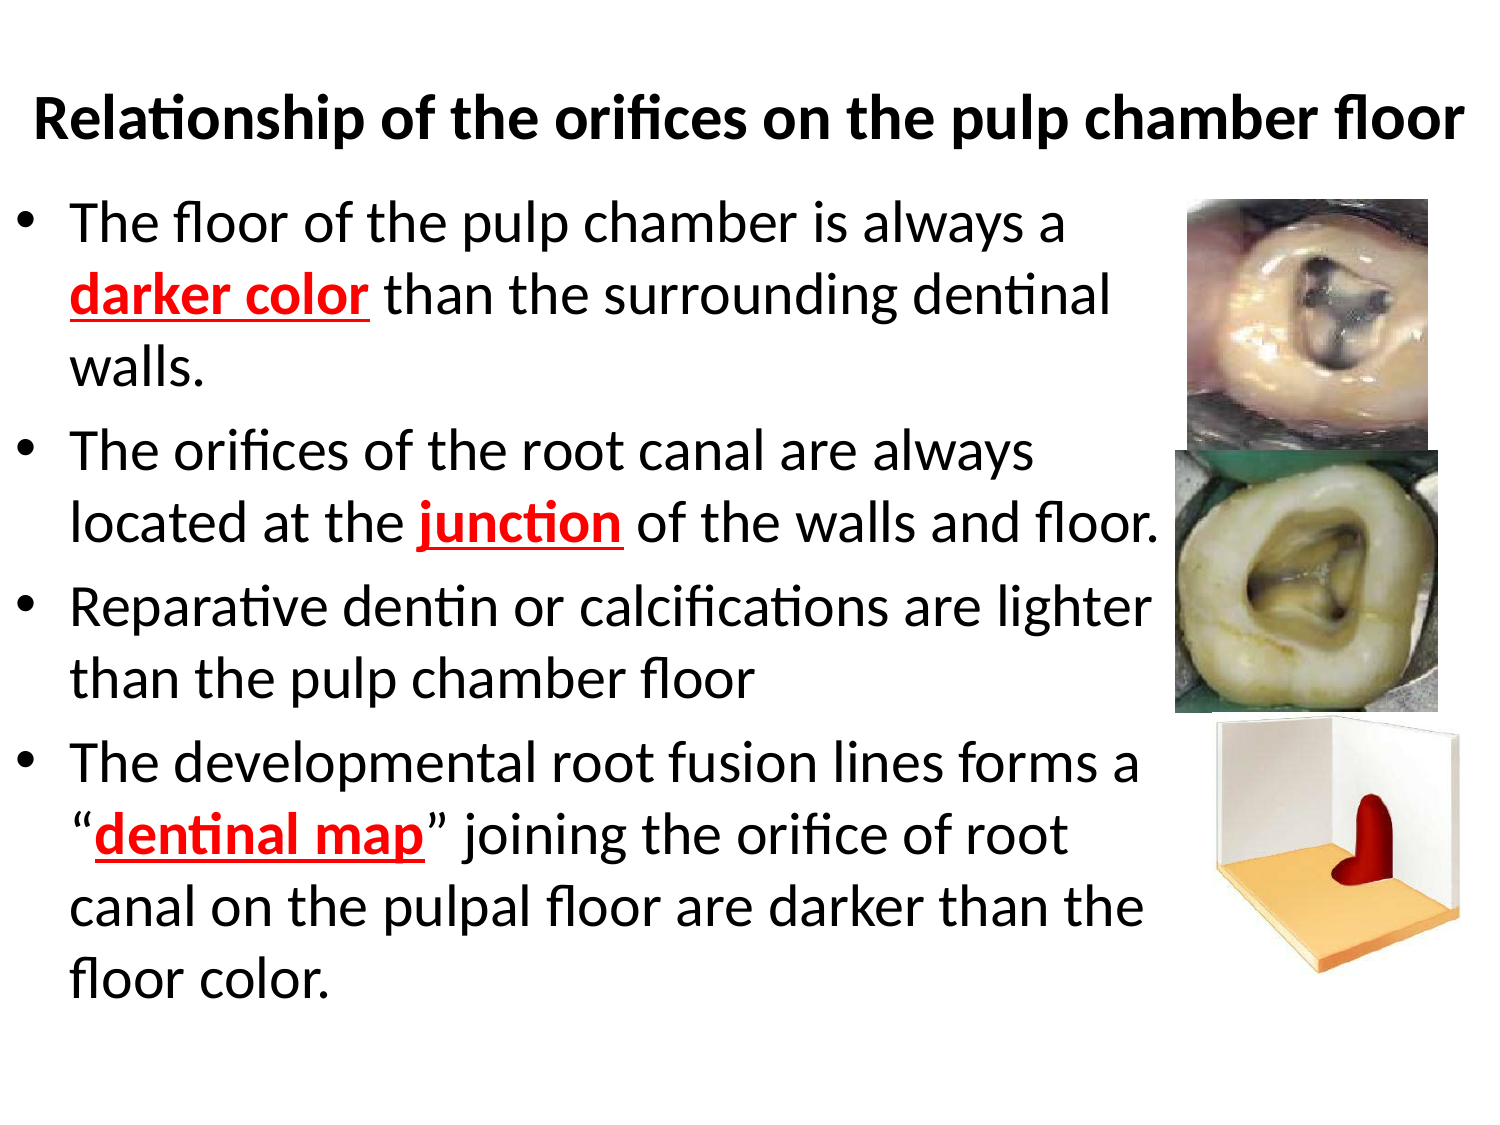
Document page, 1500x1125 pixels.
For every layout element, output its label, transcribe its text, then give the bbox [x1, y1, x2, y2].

title Relationship of the orifices on the pulp chamber floor [0, 24, 1500, 200]
list The floor of the pulp chamber is always a darker color than the surrounding dentinal walls. The orifices of the root canal are always located at the junction of the walls and floor. Reparative dentin or calcifications are lighter than the pulp chamber floor The developmental root fusion lines forms a “dentinal map” joining the orifice of root canal on the pulpal floor are darker than the floor color. [0, 174, 1188, 1100]
picture [1174, 199, 1467, 984]
